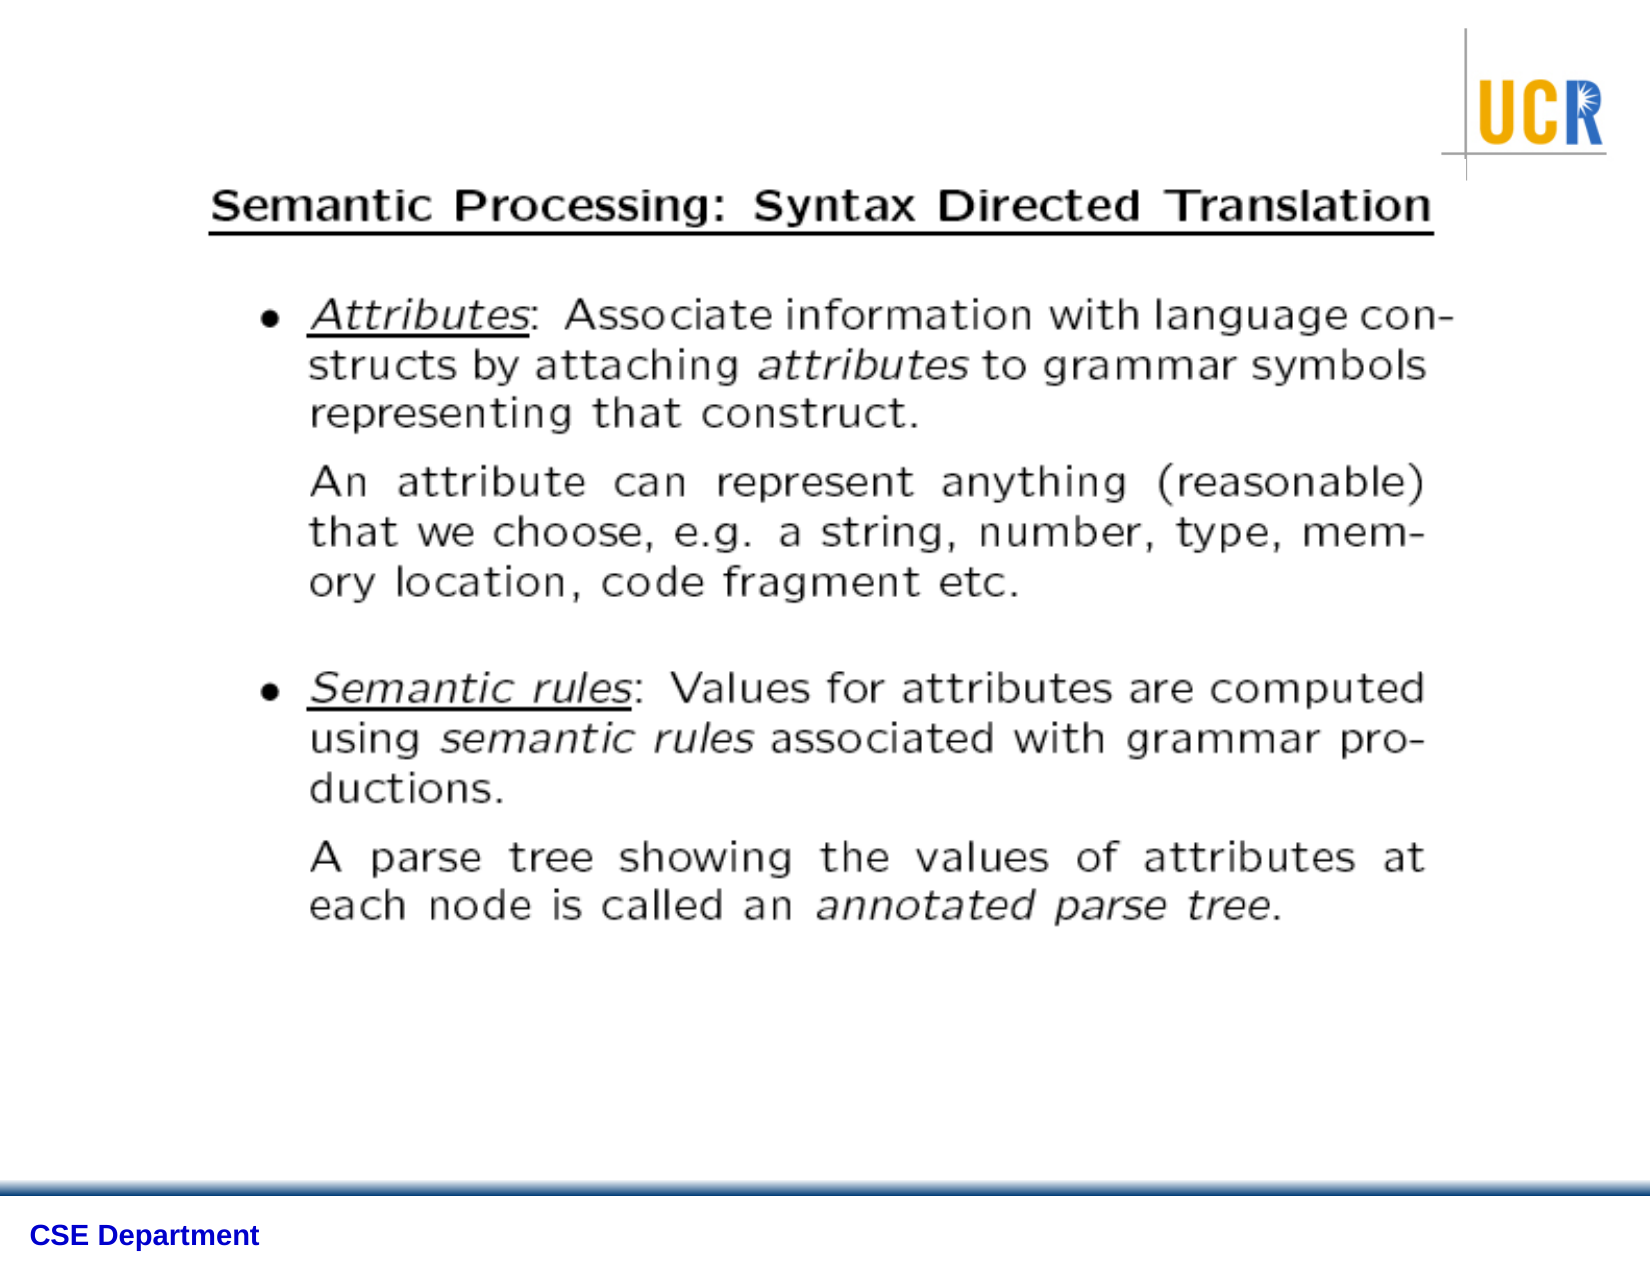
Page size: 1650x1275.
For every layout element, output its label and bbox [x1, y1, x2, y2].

picture [184, 0, 1649, 962]
